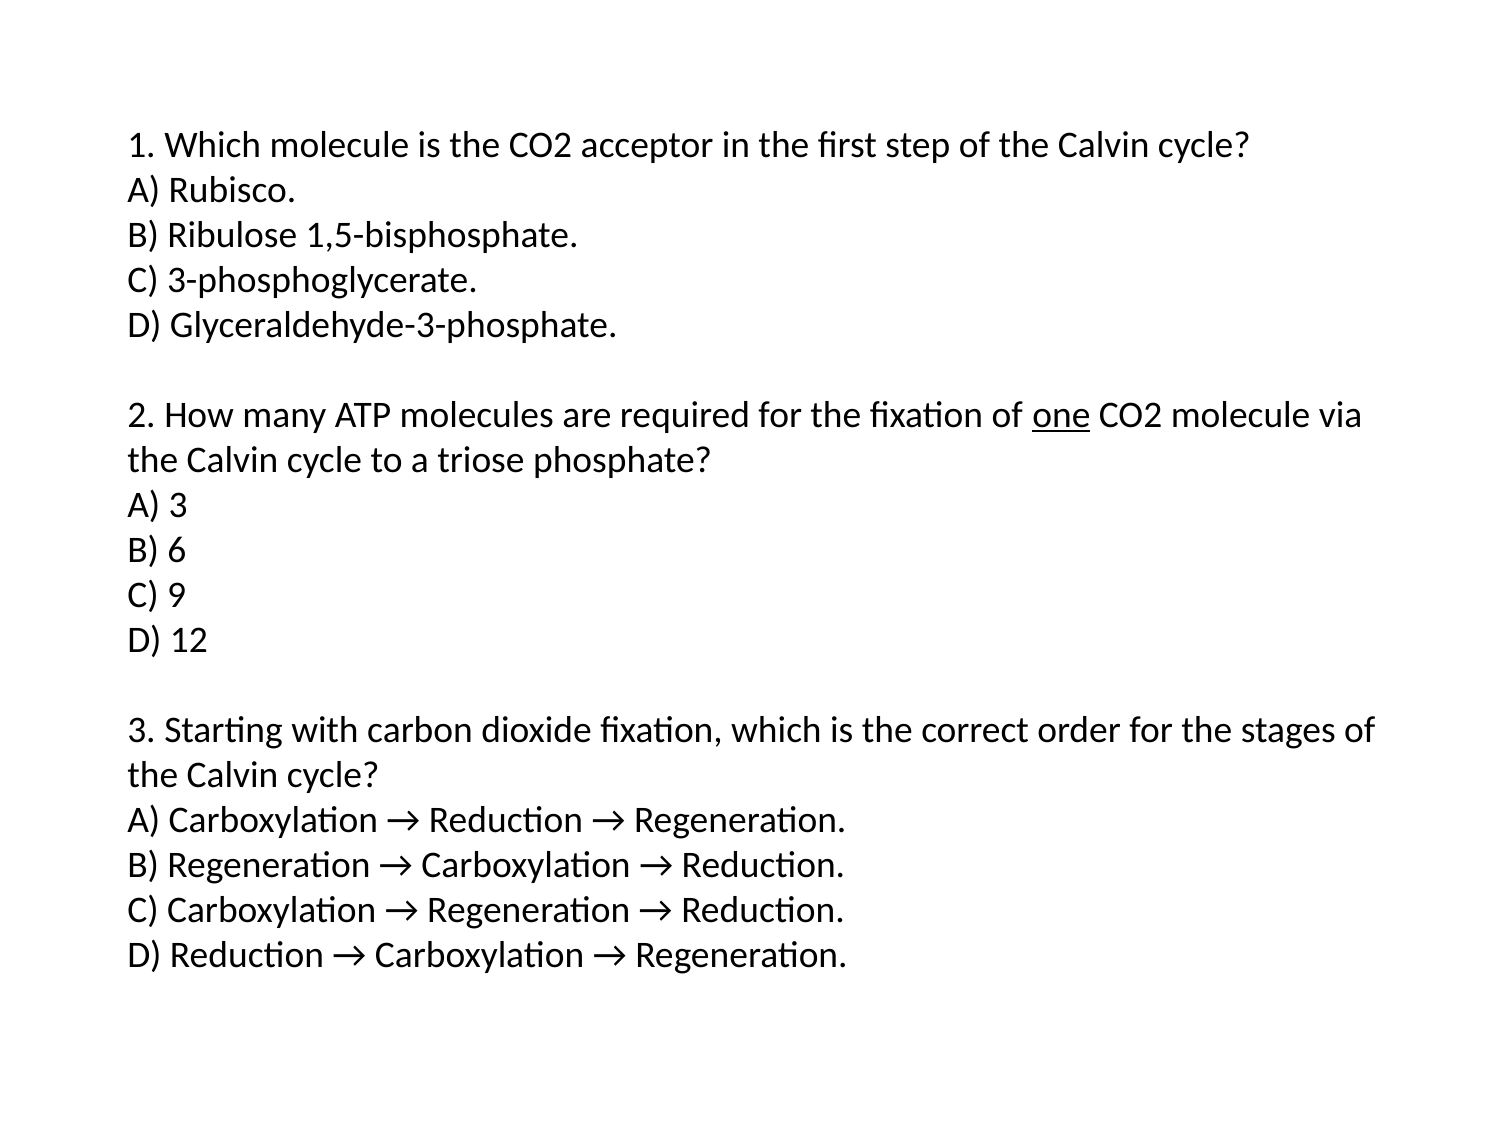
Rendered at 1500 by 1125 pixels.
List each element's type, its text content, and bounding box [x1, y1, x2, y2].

text_box 1. Which molecule is the CO2 acceptor in the first step of the Calvin cycle? A) Rubisco. B) Ribulose 1,5-bisphosphate. C) 3-phosphoglycerate. D) Glyceraldehyde-3-phosphate. 2. How many ATP molecules are required for the fixation of one CO2 molecule via the Calvin cycle to a triose phosphate? A) 3 B) 6 C) 9 D) 12 3. Starting with carbon dioxide fixation, which is the correct order for the stages of the Calvin cycle? A) Carboxylation → Reduction → Regeneration. B) Regeneration → Carboxylation → Reduction. C) Carboxylation → Regeneration → Reduction. D) Reduction → Carboxylation → Regeneration. [112, 112, 1400, 1028]
